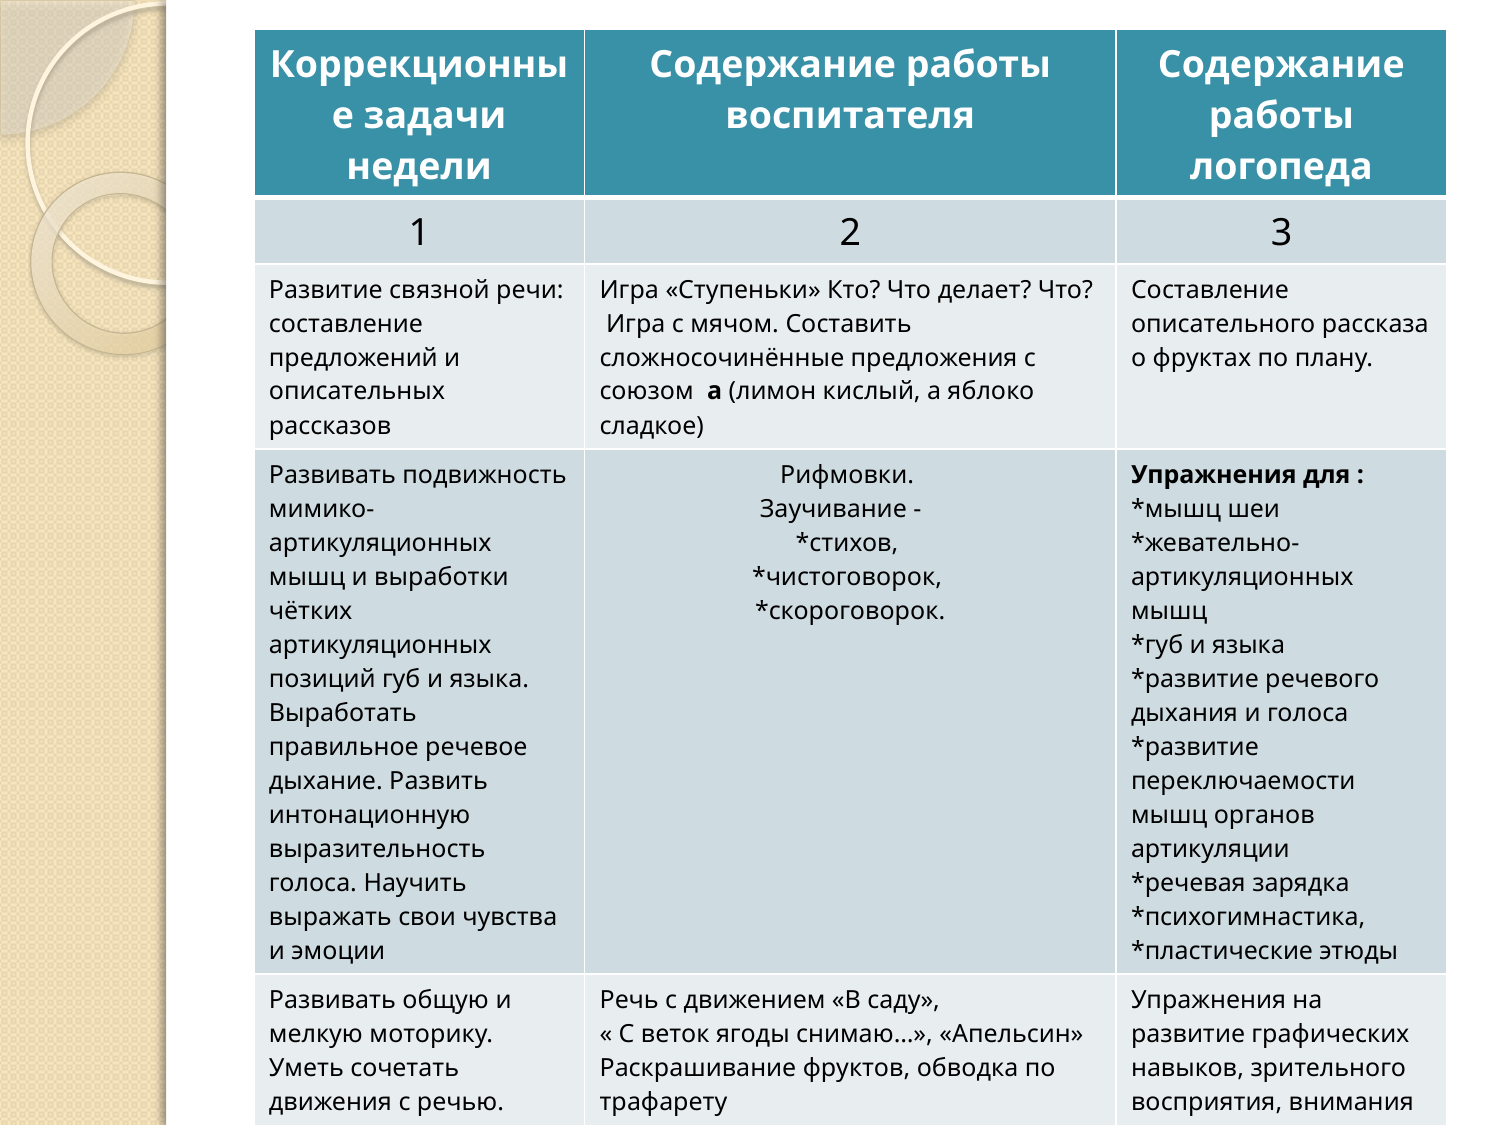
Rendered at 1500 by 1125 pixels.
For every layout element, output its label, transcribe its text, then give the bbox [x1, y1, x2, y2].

table_header Содержание работы воспитателя [585, 30, 1115, 195]
table_cell Рифмовки. Заучивание - *стихов, *чистоговорок, *скороговорок. [585, 450, 1115, 973]
table_header Коррекционные задачи недели [255, 30, 584, 195]
table_cell Развитие связной речи: составление предложений и описательных рассказов [255, 265, 584, 448]
table_cell Развивать общую и мелкую моторику. Уметь сочетать движения с речью. Улучшать координацию движений, дикцию, интонационную выразительность речи, учить детей логически мыслить. [255, 975, 584, 1125]
table_cell 3 [1117, 200, 1446, 263]
table_cell 2 [585, 200, 1115, 263]
table_cell Игра «Ступеньки» Кто? Что делает? Что? Игра с мячом. Составить сложносочинённые предложения с союзом а (лимон кислый, а яблоко сладкое) [585, 265, 1115, 448]
table_cell Развивать подвижность мимико-артикуляционных мышц и выработки чётких артикуляционных позиций губ и языка. Выработать правильное речевое дыхание. Развить интонационную выразительность голоса. Научить выражать свои чувства и эмоции [255, 450, 584, 973]
table_header Содержание работы логопеда [1117, 30, 1446, 195]
table_cell Упражнения на развитие графических навыков, зрительного восприятия, внимания и мышления [1117, 975, 1446, 1125]
table_cell Речь с движением «В саду», « С веток ягоды снимаю…», «Апельсин» Раскрашивание фруктов, обводка по трафарету [585, 975, 1115, 1125]
table_cell Упражнения для : *мышц шеи *жевательно-артикуляционных мышц *губ и языка *развитие речевого дыхания и голоса *развитие переключаемости мышц органов артикуляции *речевая зарядка *психогимнастика, *пластические этюды [1117, 450, 1446, 973]
table_cell Составление описательного рассказа о фруктах по плану. [1117, 265, 1446, 448]
table_cell 1 [255, 200, 584, 263]
